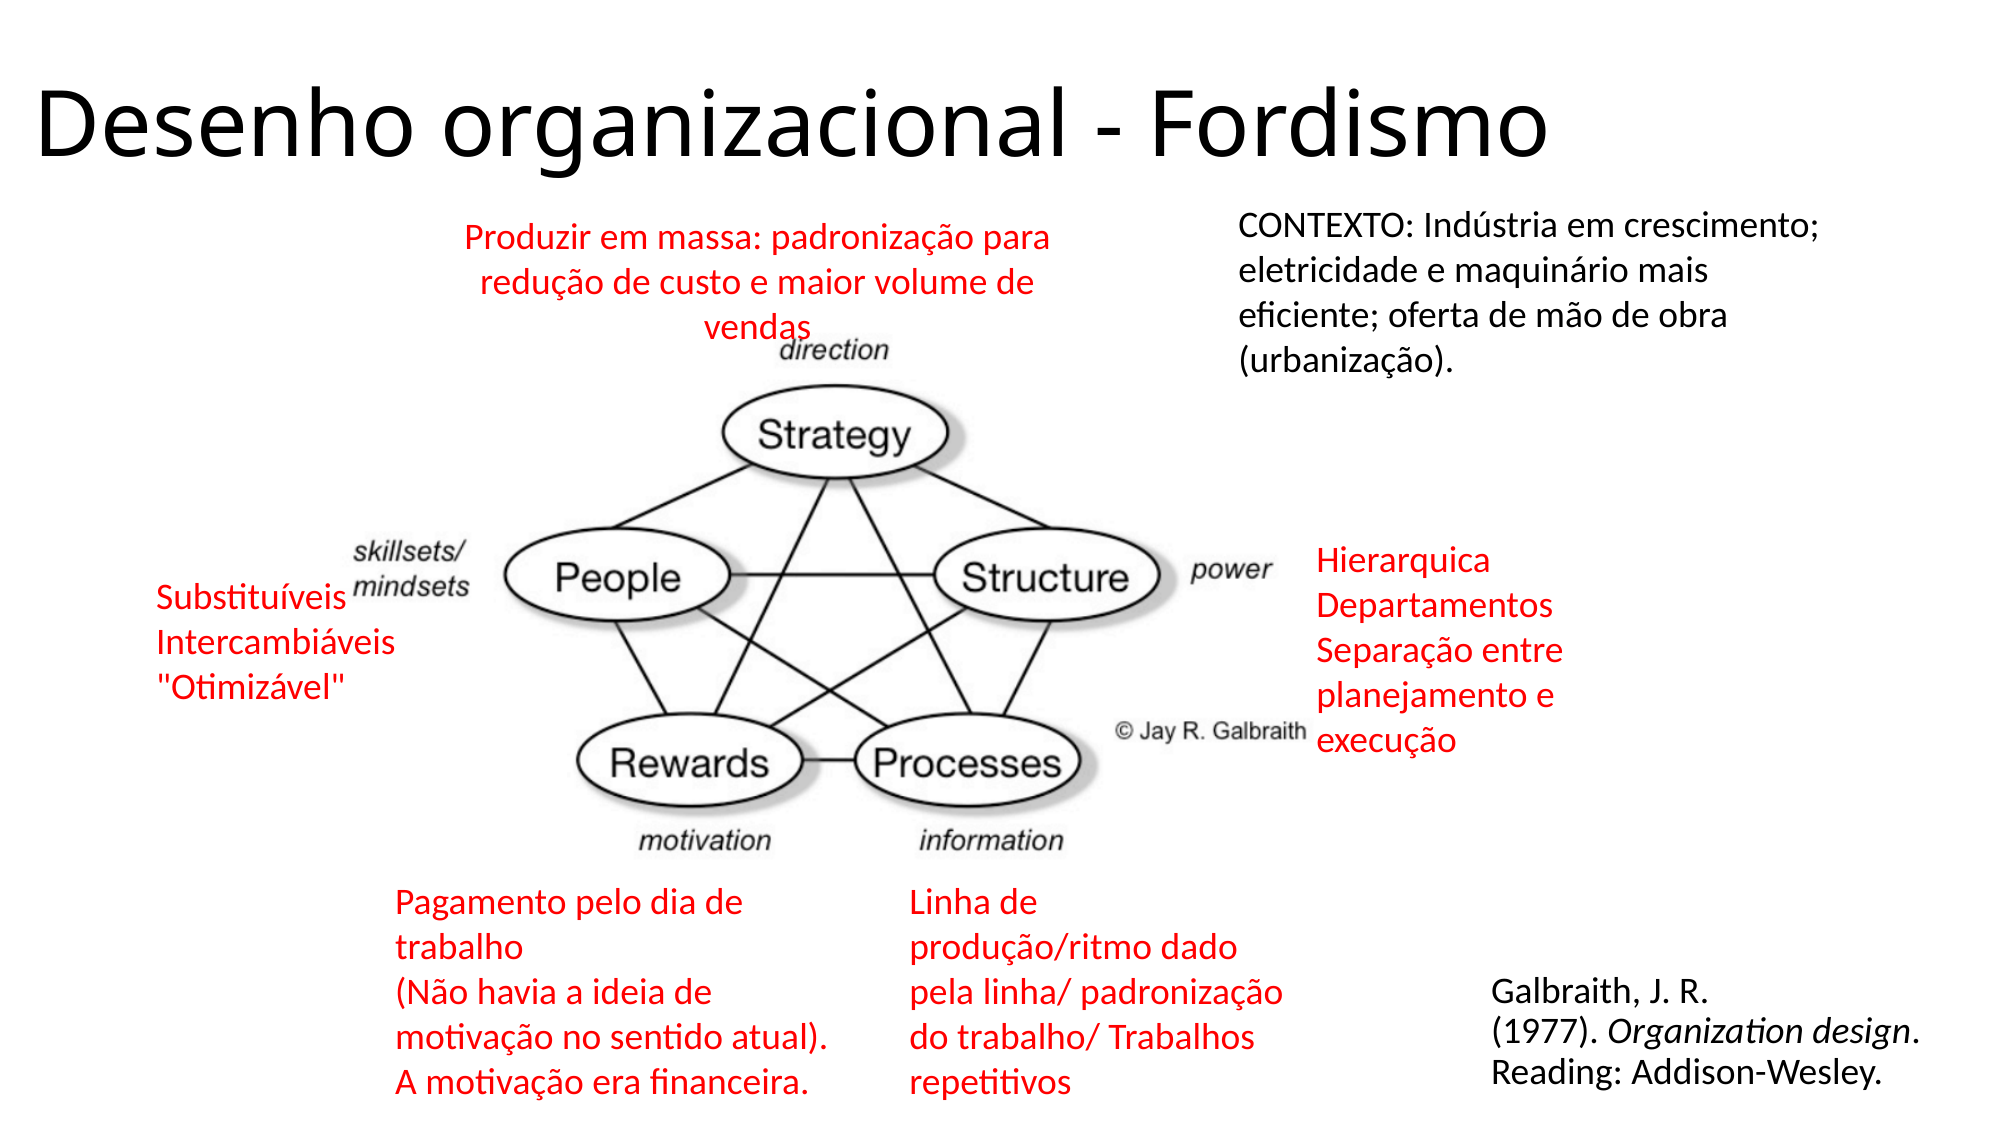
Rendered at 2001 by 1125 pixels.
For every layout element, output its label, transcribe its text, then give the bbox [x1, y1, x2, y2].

text_box Pagamento pelo dia de trabalho (Não havia a ideia de motivação no sentido atual). A motivação era financeira. [380, 894, 853, 947]
text_box Substituíveis Intercambiáveis "Otimizável" [141, 557, 315, 642]
text_box Linha de produção/ritmo dado pela linha/ padronização do trabalho/ Trabalhos repetitivos [894, 894, 1302, 947]
text_box Galbraith, J. R. (1977). Organization design. Reading: Addison-Wesley. [1476, 955, 1977, 1090]
title Desenho organizacional - Fordismo [18, 17, 1744, 235]
text_box Produzir em massa: padronização para redução de custo e maior volume de vendas [442, 197, 1074, 283]
text_box CONTEXTO: Indústria em crescimento; eletricidade e maquinário mais eficiente; oferta de mão de obra (urbanização). [1223, 185, 1855, 356]
picture [315, 305, 1335, 894]
text_box Hierarquica Departamentos Separação entre planejamento e execução [1335, 520, 1694, 605]
